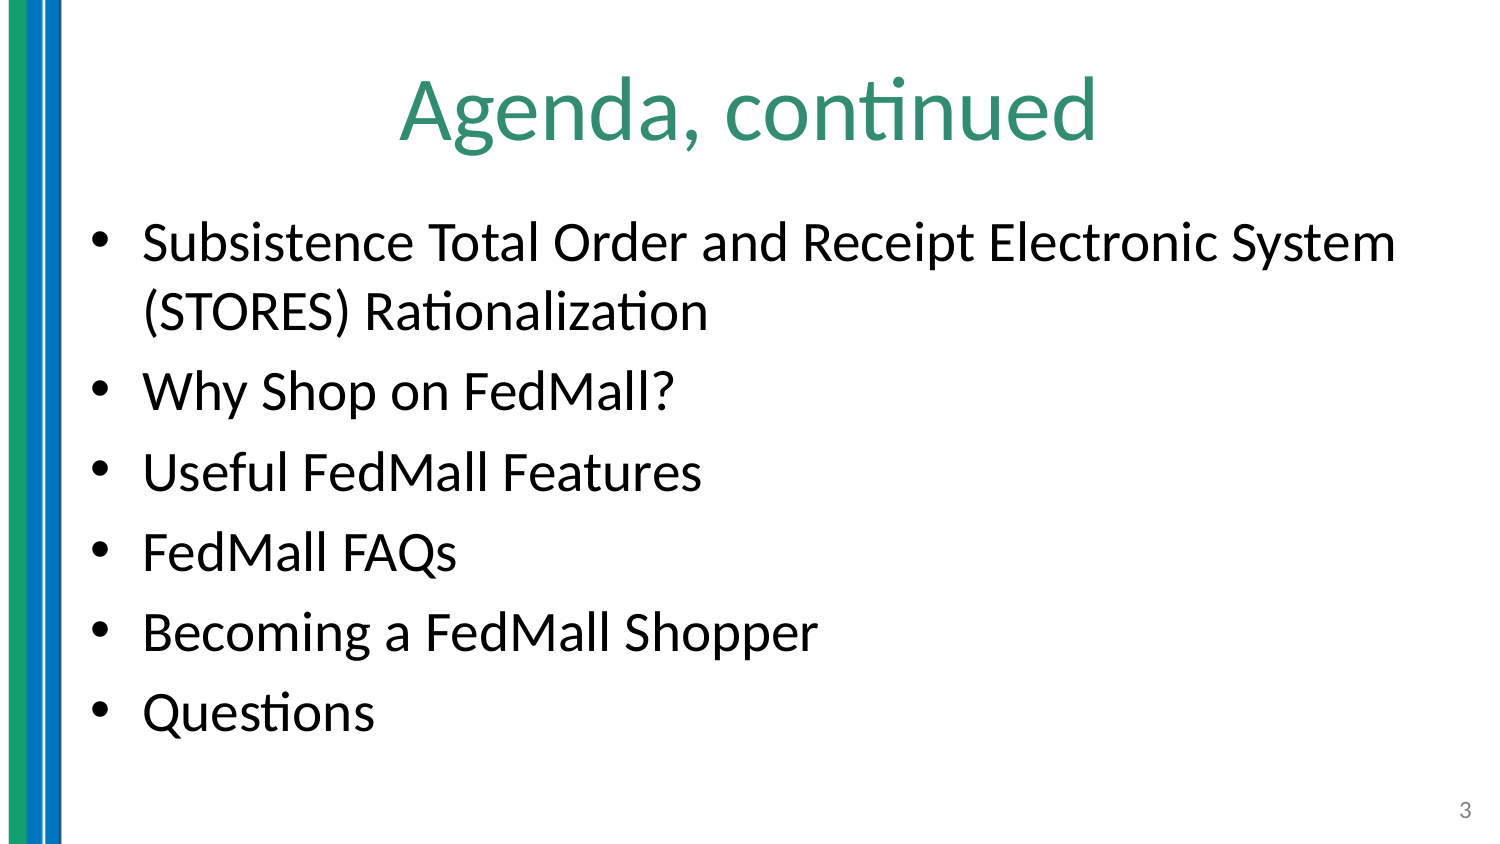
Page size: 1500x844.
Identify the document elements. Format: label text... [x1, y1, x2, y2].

title Agenda, continued [75, 33, 1425, 175]
list Subsistence Total Order and Receipt Electronic System (STORES) Rationalization Why Shop on FedMall? Useful FedMall Features FedMall FAQs Becoming a FedMall Shopper Questions [75, 196, 1425, 754]
picture [29, 0, 1500, 844]
picture [0, 0, 26, 844]
